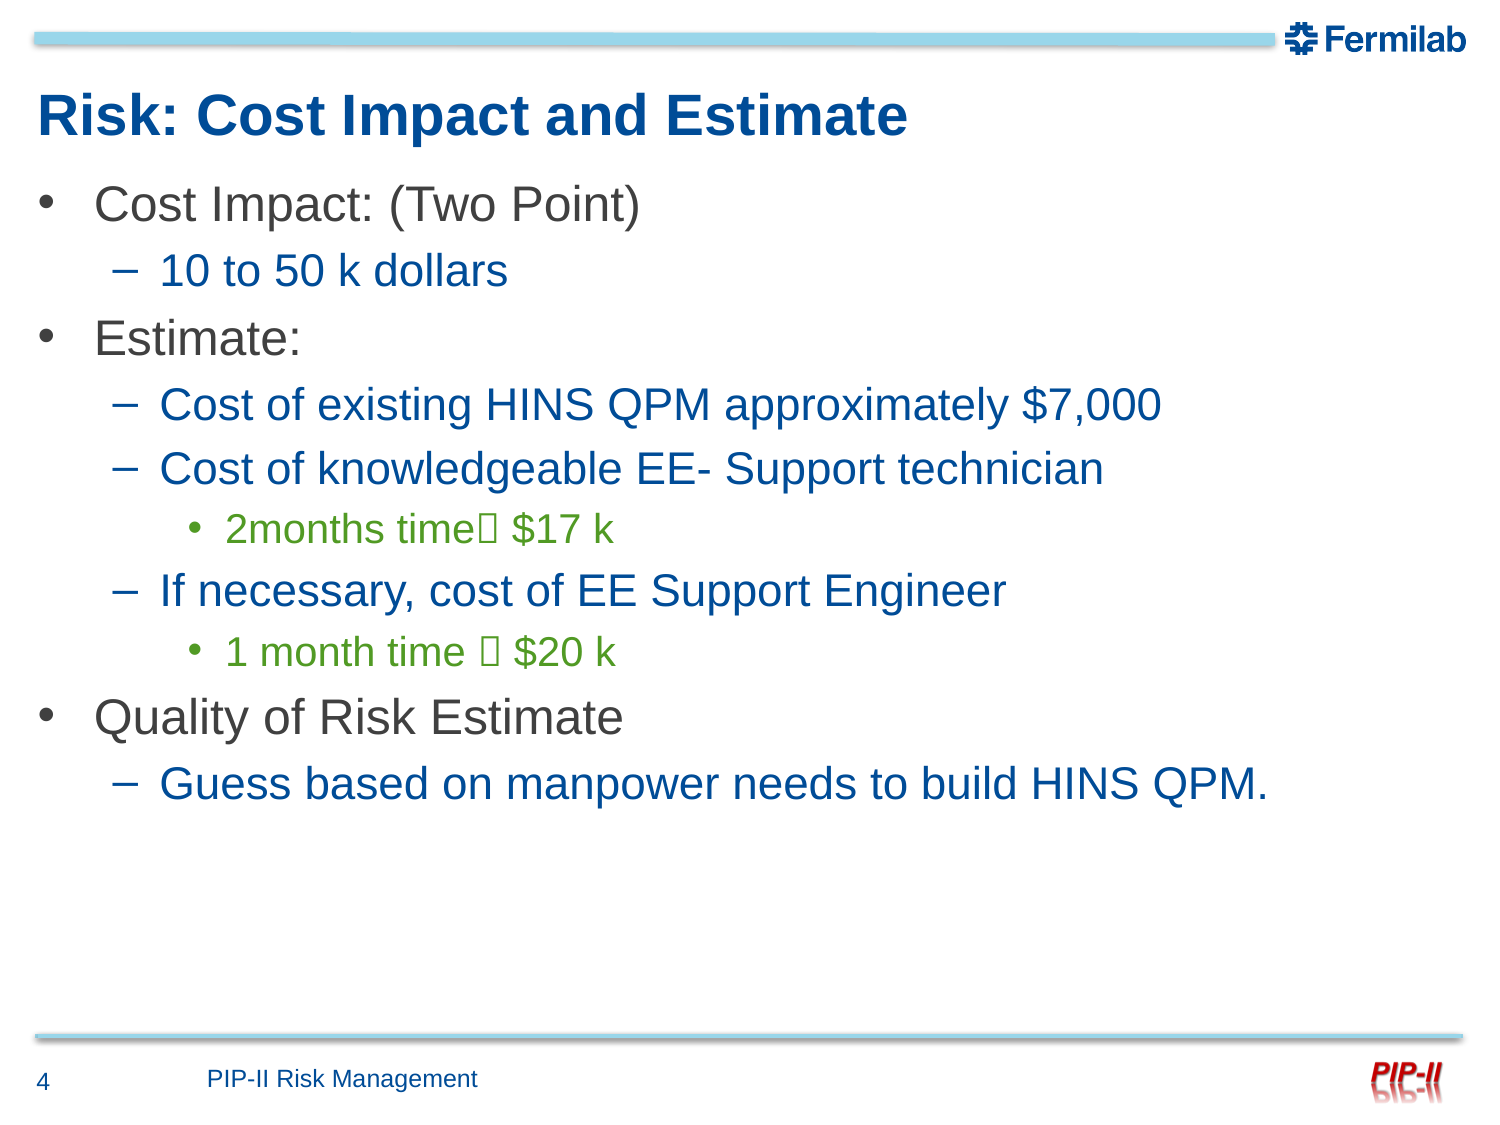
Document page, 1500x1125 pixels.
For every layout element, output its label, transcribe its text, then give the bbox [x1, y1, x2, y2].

picture [1285, 22, 1466, 55]
picture [1352, 1046, 1477, 1115]
slide_number 4 [36, 1065, 105, 1105]
footer PIP-II Risk Management [206, 1062, 1105, 1102]
list Cost Impact: (Two Point) 10 to 50 k dollars Estimate: Cost of existing HINS QPM approximately $7,000 Cost of knowledgeable EE- Support technician 2months time $17 k If necessary, cost of EE Support Engineer 1 month time  $20 k Quality of Risk Estimate Guess based on manpower needs to build HINS QPM. [37, 171, 1461, 990]
title Risk: Cost Impact and Estimate [37, 76, 1463, 147]
